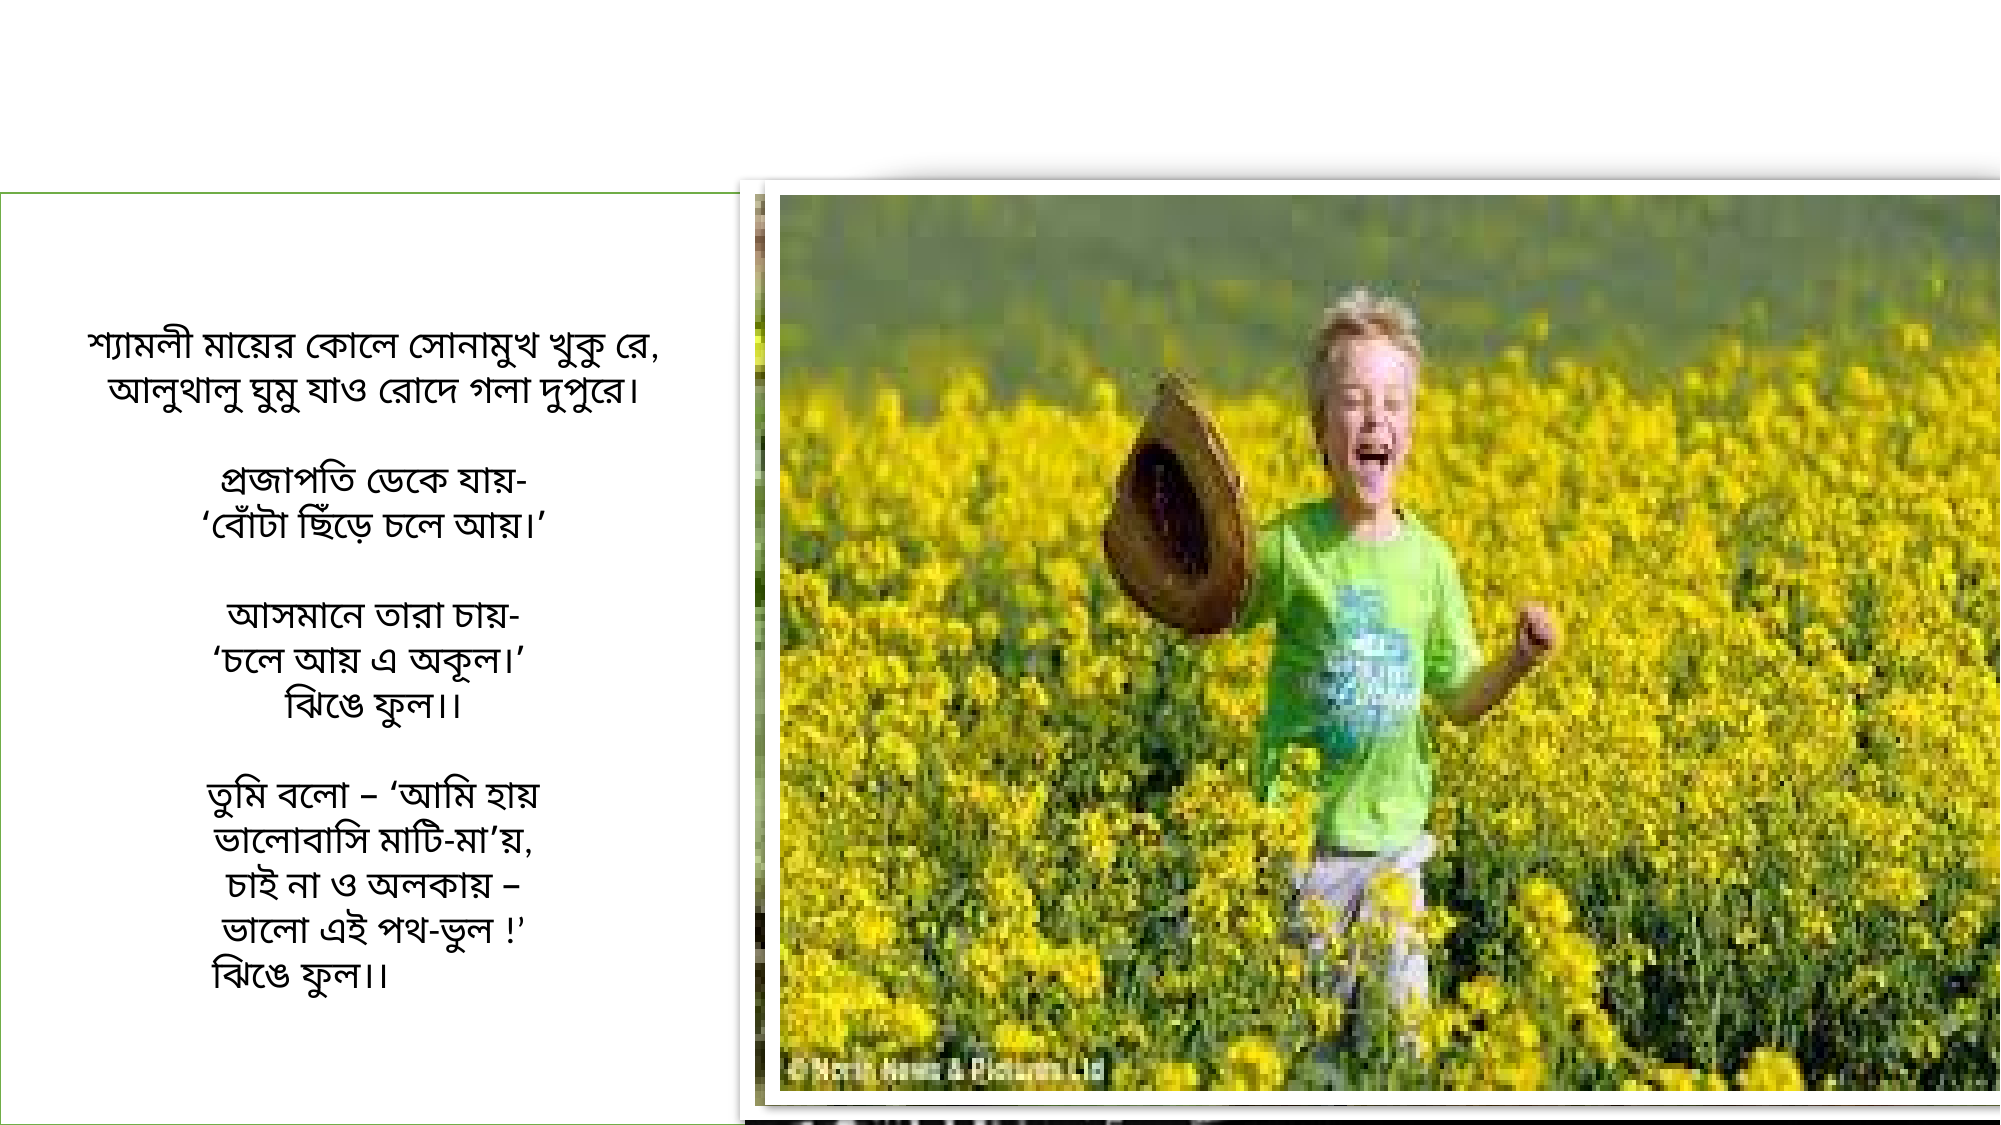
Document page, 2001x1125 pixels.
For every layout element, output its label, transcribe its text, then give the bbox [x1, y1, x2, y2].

picture [745, 188, 2000, 1125]
text_box শ্যামলী মায়ের কোলে সোনামুখ খুকু রে, আলুথালু ঘুমু যাও রোদে গলা দুপুরে। প্রজাপতি ডেকে যায়- ‘বোঁটা ছিঁড়ে চলে আয়।’ আসমানে তারা চায়- ‘চলে আয় এ অকূল।’ ঝিঙে ফুল।। তুমি বলো – ‘আমি হায় ভালোবাসি মাটি-মা’য়, চাই না ও অলকায় – ভালো এই পথ-ভুল !’ ঝিঙে ফুল।। [0, 192, 736, 1125]
